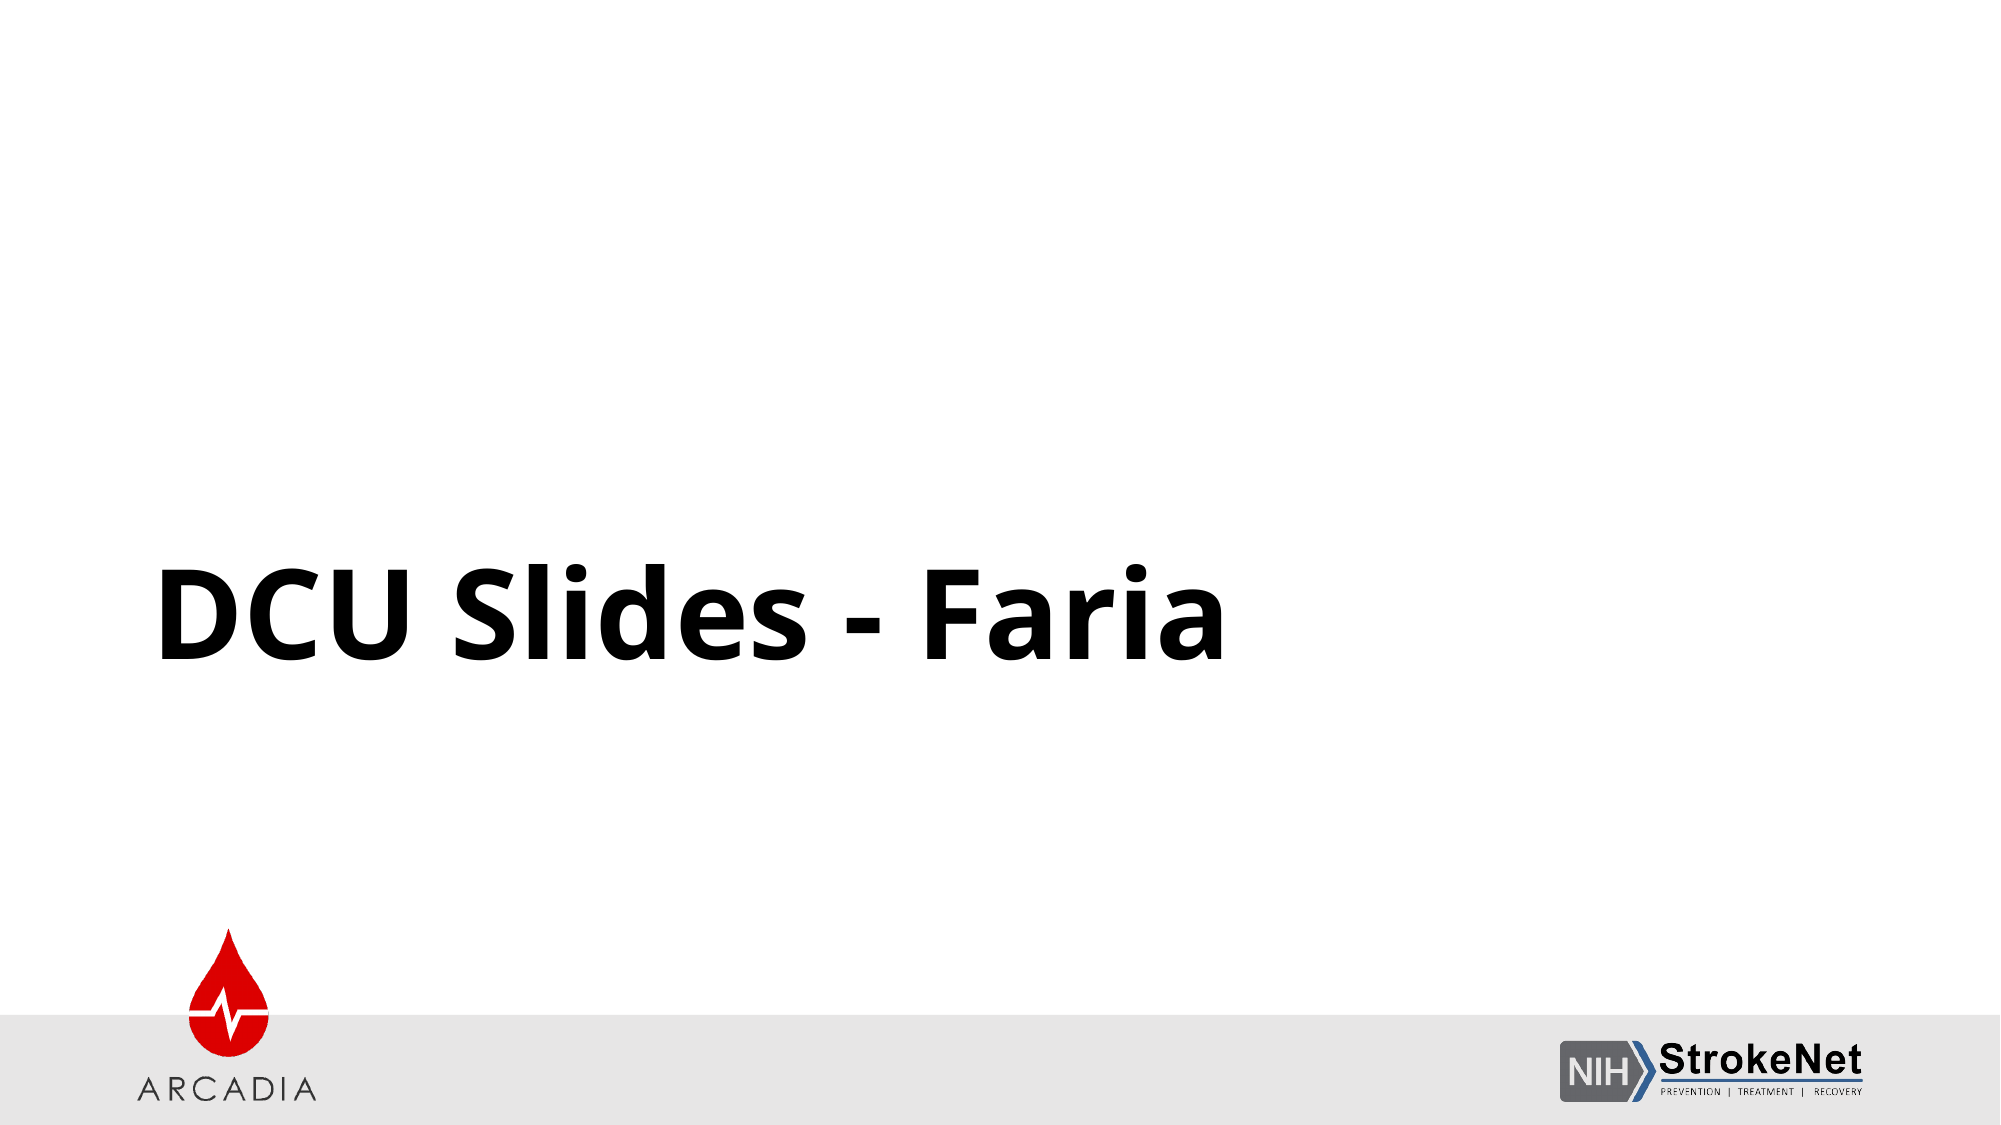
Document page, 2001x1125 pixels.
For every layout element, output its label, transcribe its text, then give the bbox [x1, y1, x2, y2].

picture [1560, 1037, 1863, 1102]
picture [137, 928, 316, 1101]
title DCU Slides - Faria [136, 226, 1862, 694]
